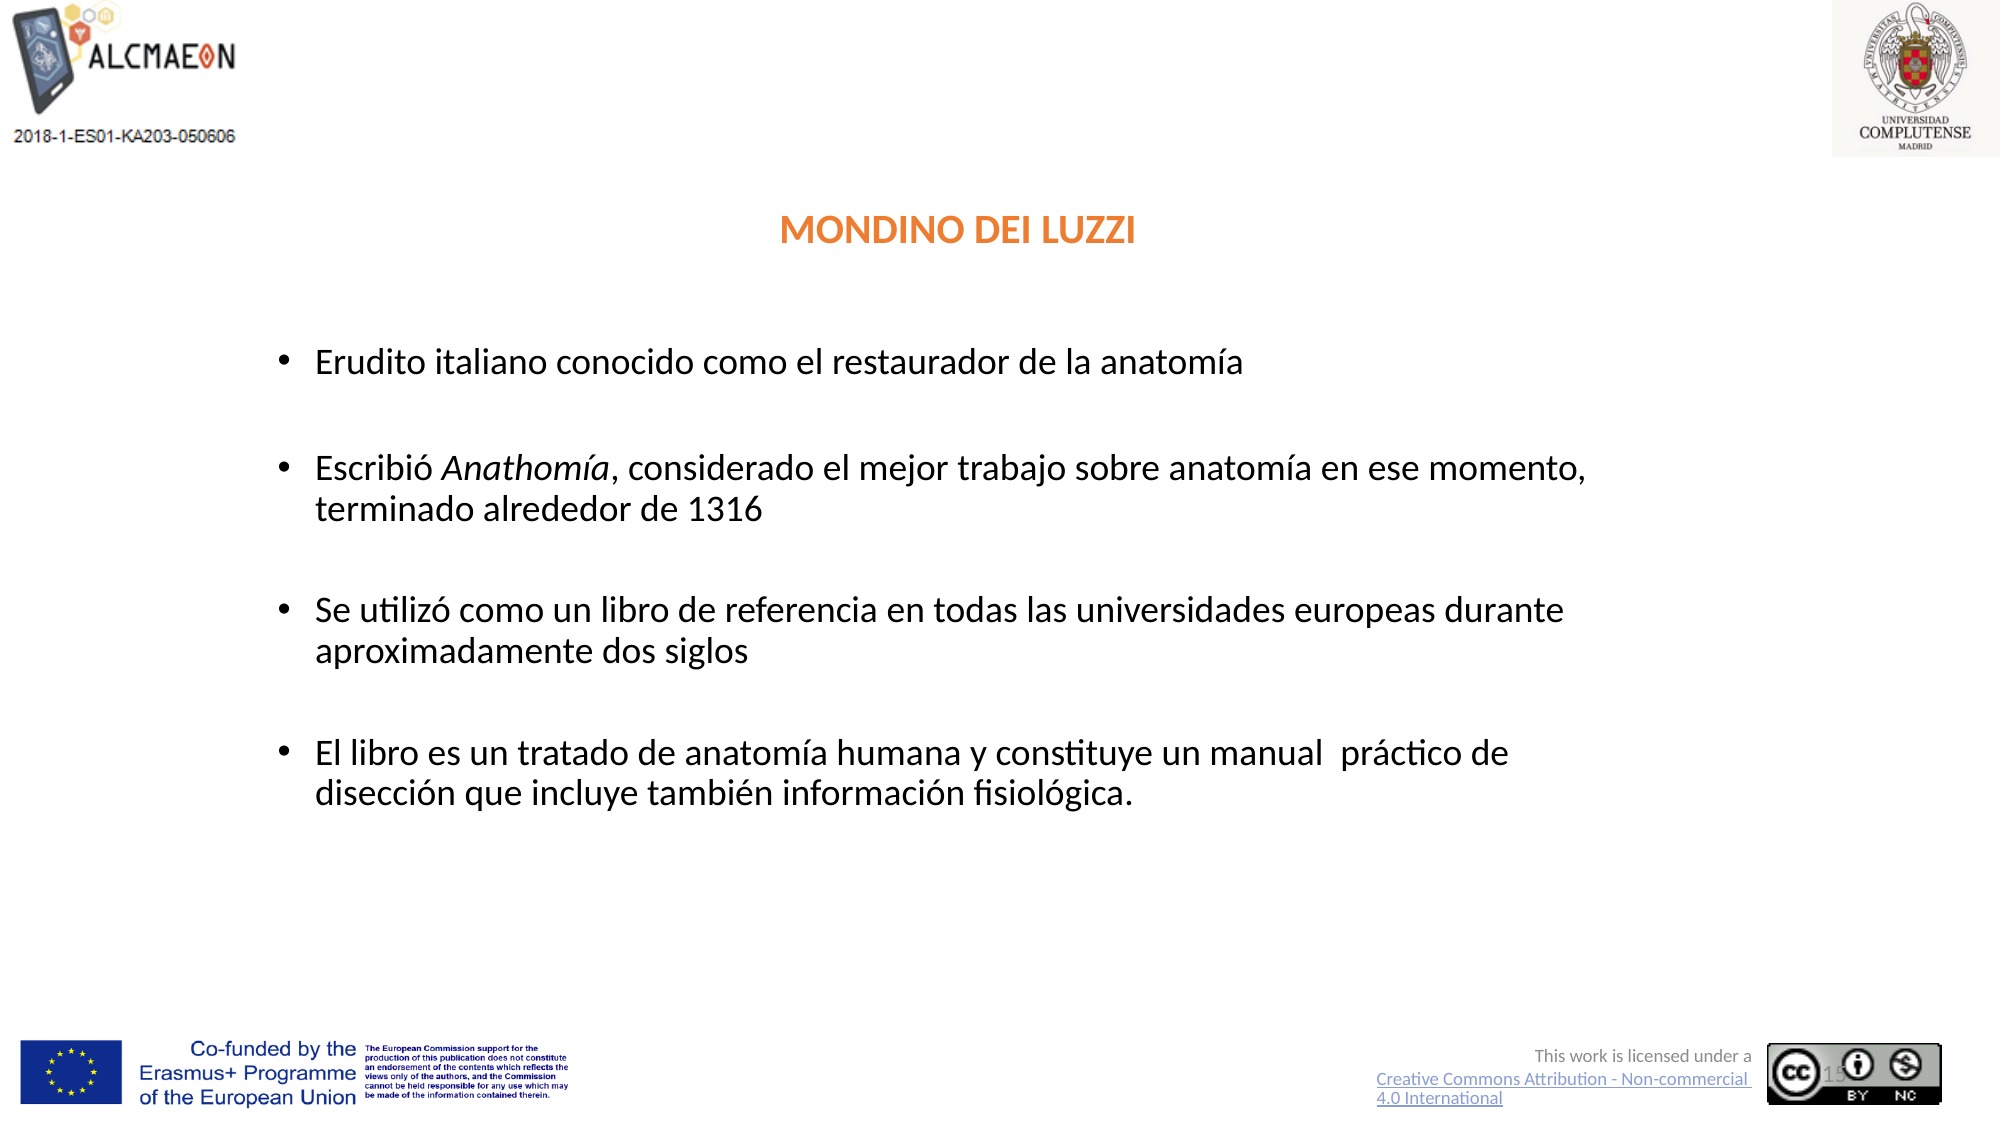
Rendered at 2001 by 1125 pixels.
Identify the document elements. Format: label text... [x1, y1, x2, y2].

picture [16, 1035, 575, 1109]
picture [0, 0, 248, 157]
picture [1832, 0, 2000, 157]
picture [1767, 1043, 1942, 1105]
title MONDINO DEI LUZZI [320, 136, 1596, 324]
list Erudito italiano conocido como el restaurador de la anatomía Escribió Anathomía, considerado el mejor trabajo sobre anatomía en ese momento, terminado alrededor de 1316 Se utilizó como un libro de referencia en todas las universidades europeas durante aproximadamente dos siglos El libro es un tratado de anatomía humana y constituye un manual práctico de disección que incluye también información fisiológica. [262, 334, 1663, 1103]
slide_number 15 [1412, 1042, 1863, 1103]
